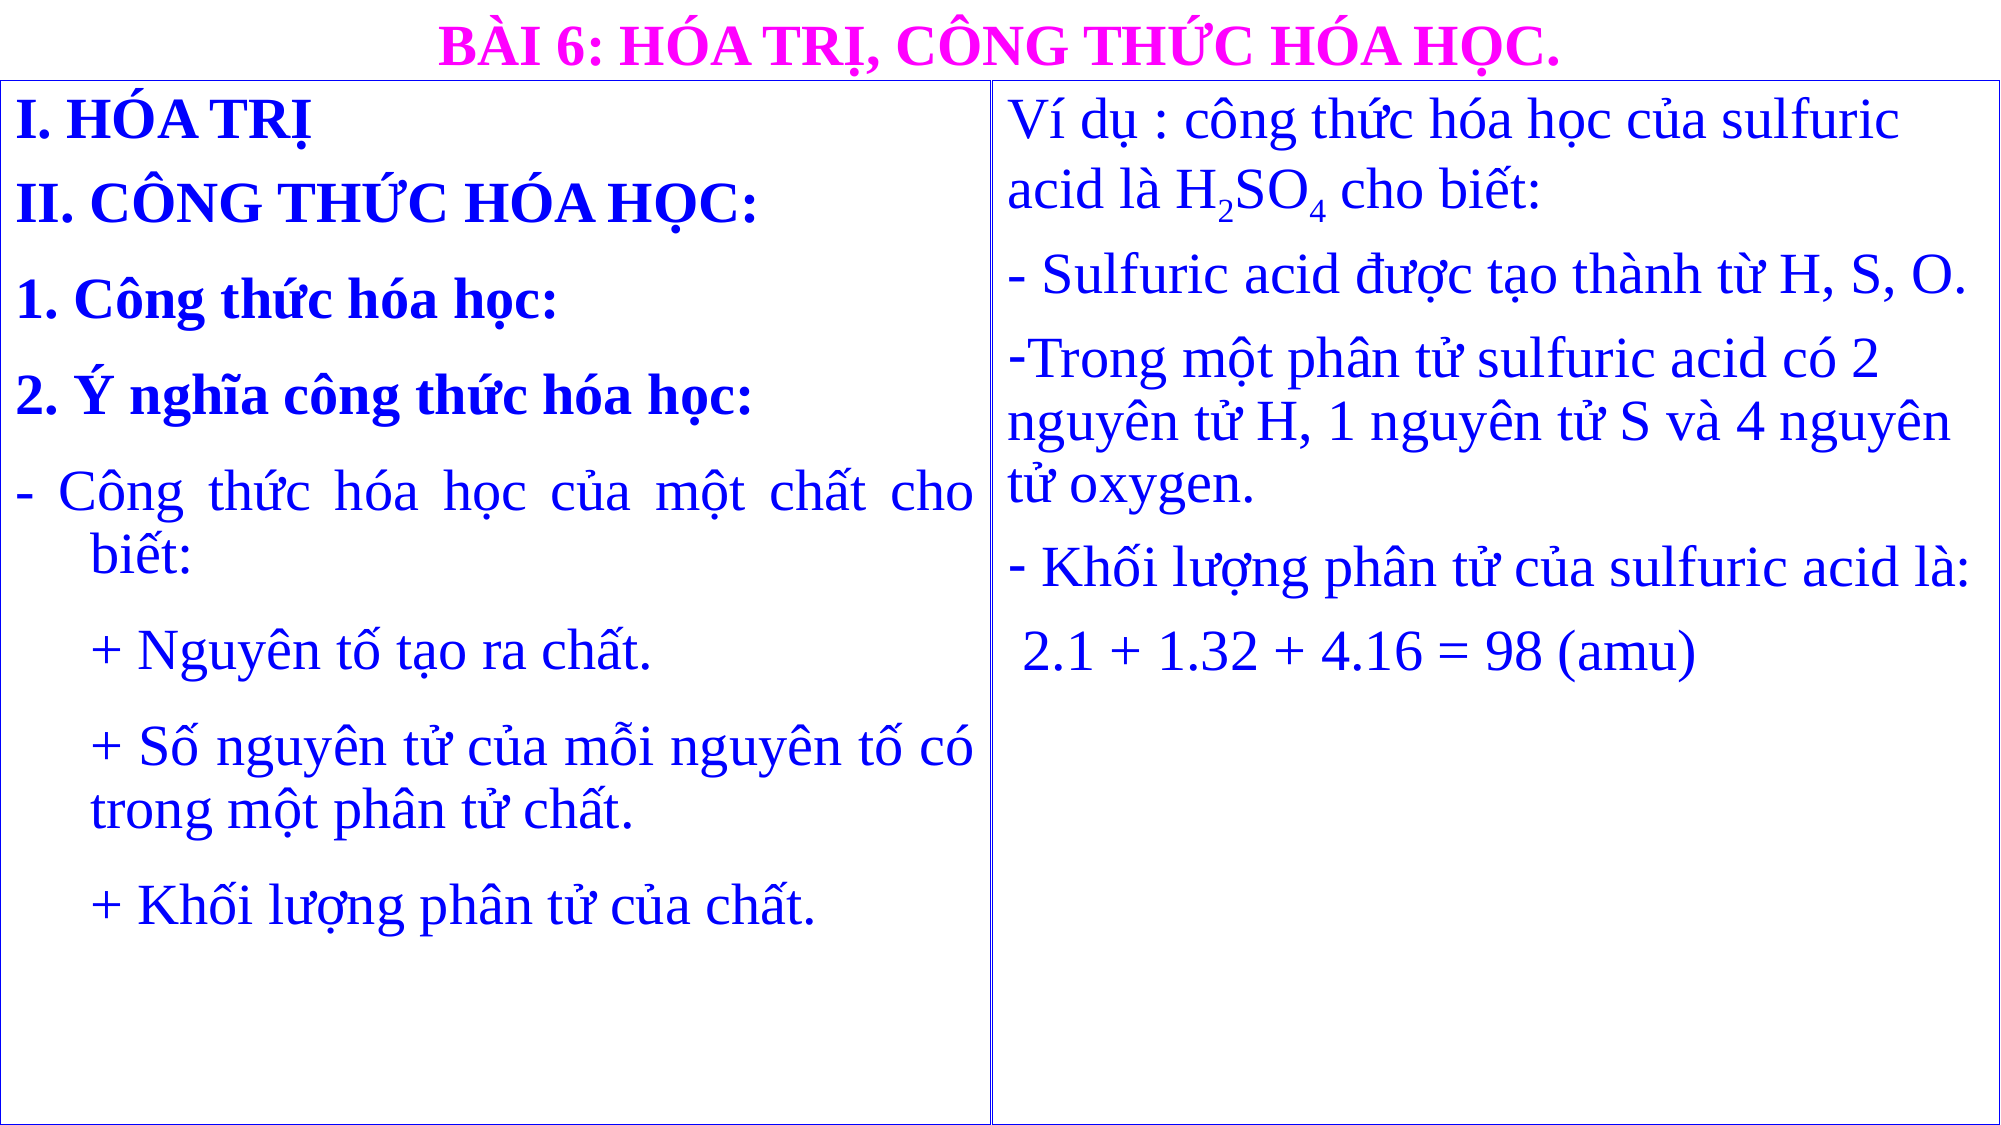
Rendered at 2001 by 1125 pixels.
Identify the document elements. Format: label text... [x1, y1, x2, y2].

text_box BÀI 6: HÓA TRỊ, CÔNG THỨC HÓA HỌC. [0, 0, 2000, 85]
text_box Ví dụ : công thức hóa học của sulfuric acid là H2SO4 cho biết: - Sulfuric acid được tạo thành từ H, S, O. Trong một phân tử sulfuric acid có 2 nguyên tử H, 1 nguyên tử S và 4 nguyên tử oxygen. Khối lượng phân tử của sulfuric acid là: 2.1 + 1.32 + 4.16 = 98 (amu) [992, 80, 2000, 1125]
subtitle I. HÓA TRỊ II. CÔNG THỨC HÓA HỌC: 1. Công thức hóa học: 2. Ý nghĩa công thức hóa học: - Công thức hóa học của một chất cho biết: + Nguyên tố tạo ra chất. + Số nguyên tử của mỗi nguyên tố có trong một phân tử chất. + Khối lượng phân tử của chất. [0, 85, 991, 1125]
